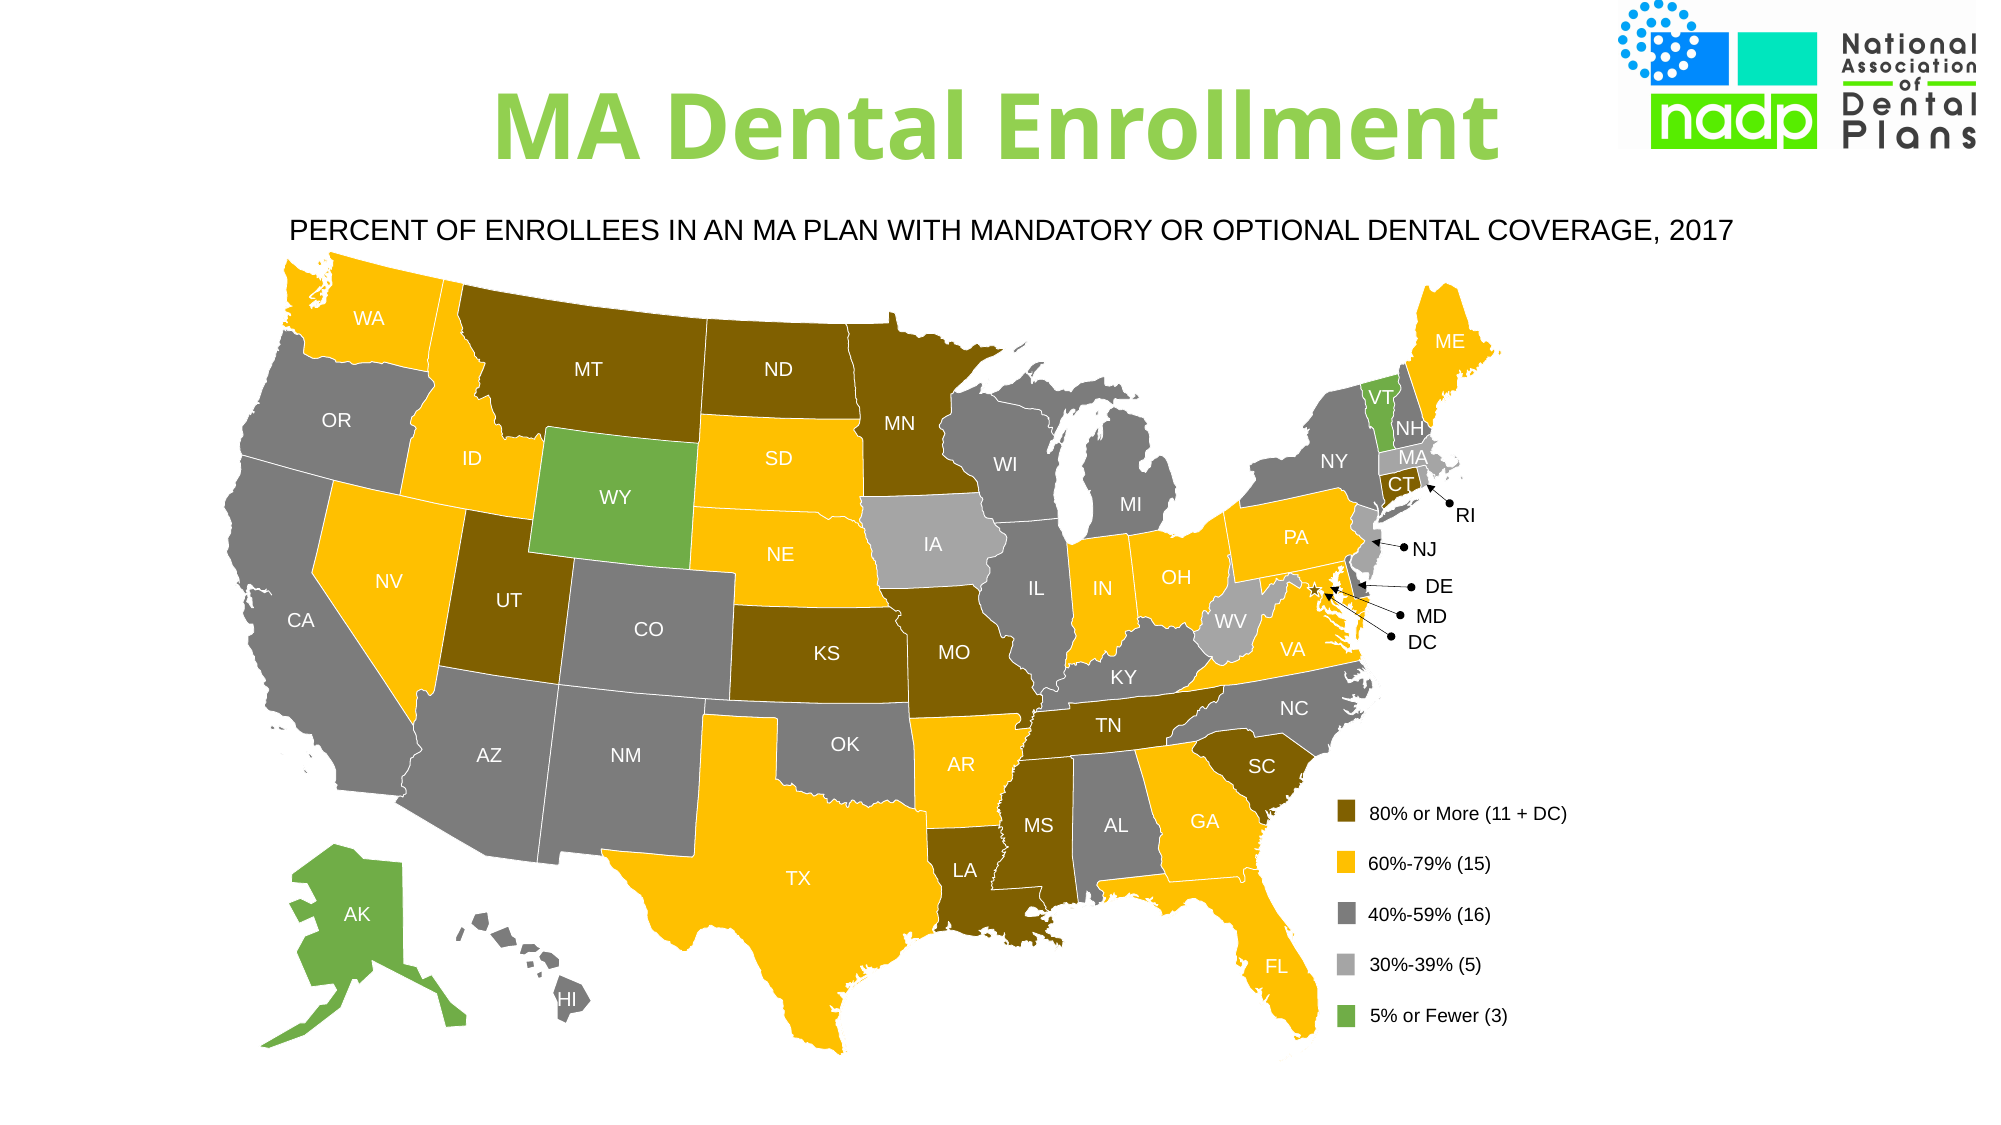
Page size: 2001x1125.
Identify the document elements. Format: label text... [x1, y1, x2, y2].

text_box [223, 205, 1810, 1062]
title MA Dental Enrollment [133, 21, 1859, 239]
picture [1618, 0, 1976, 149]
